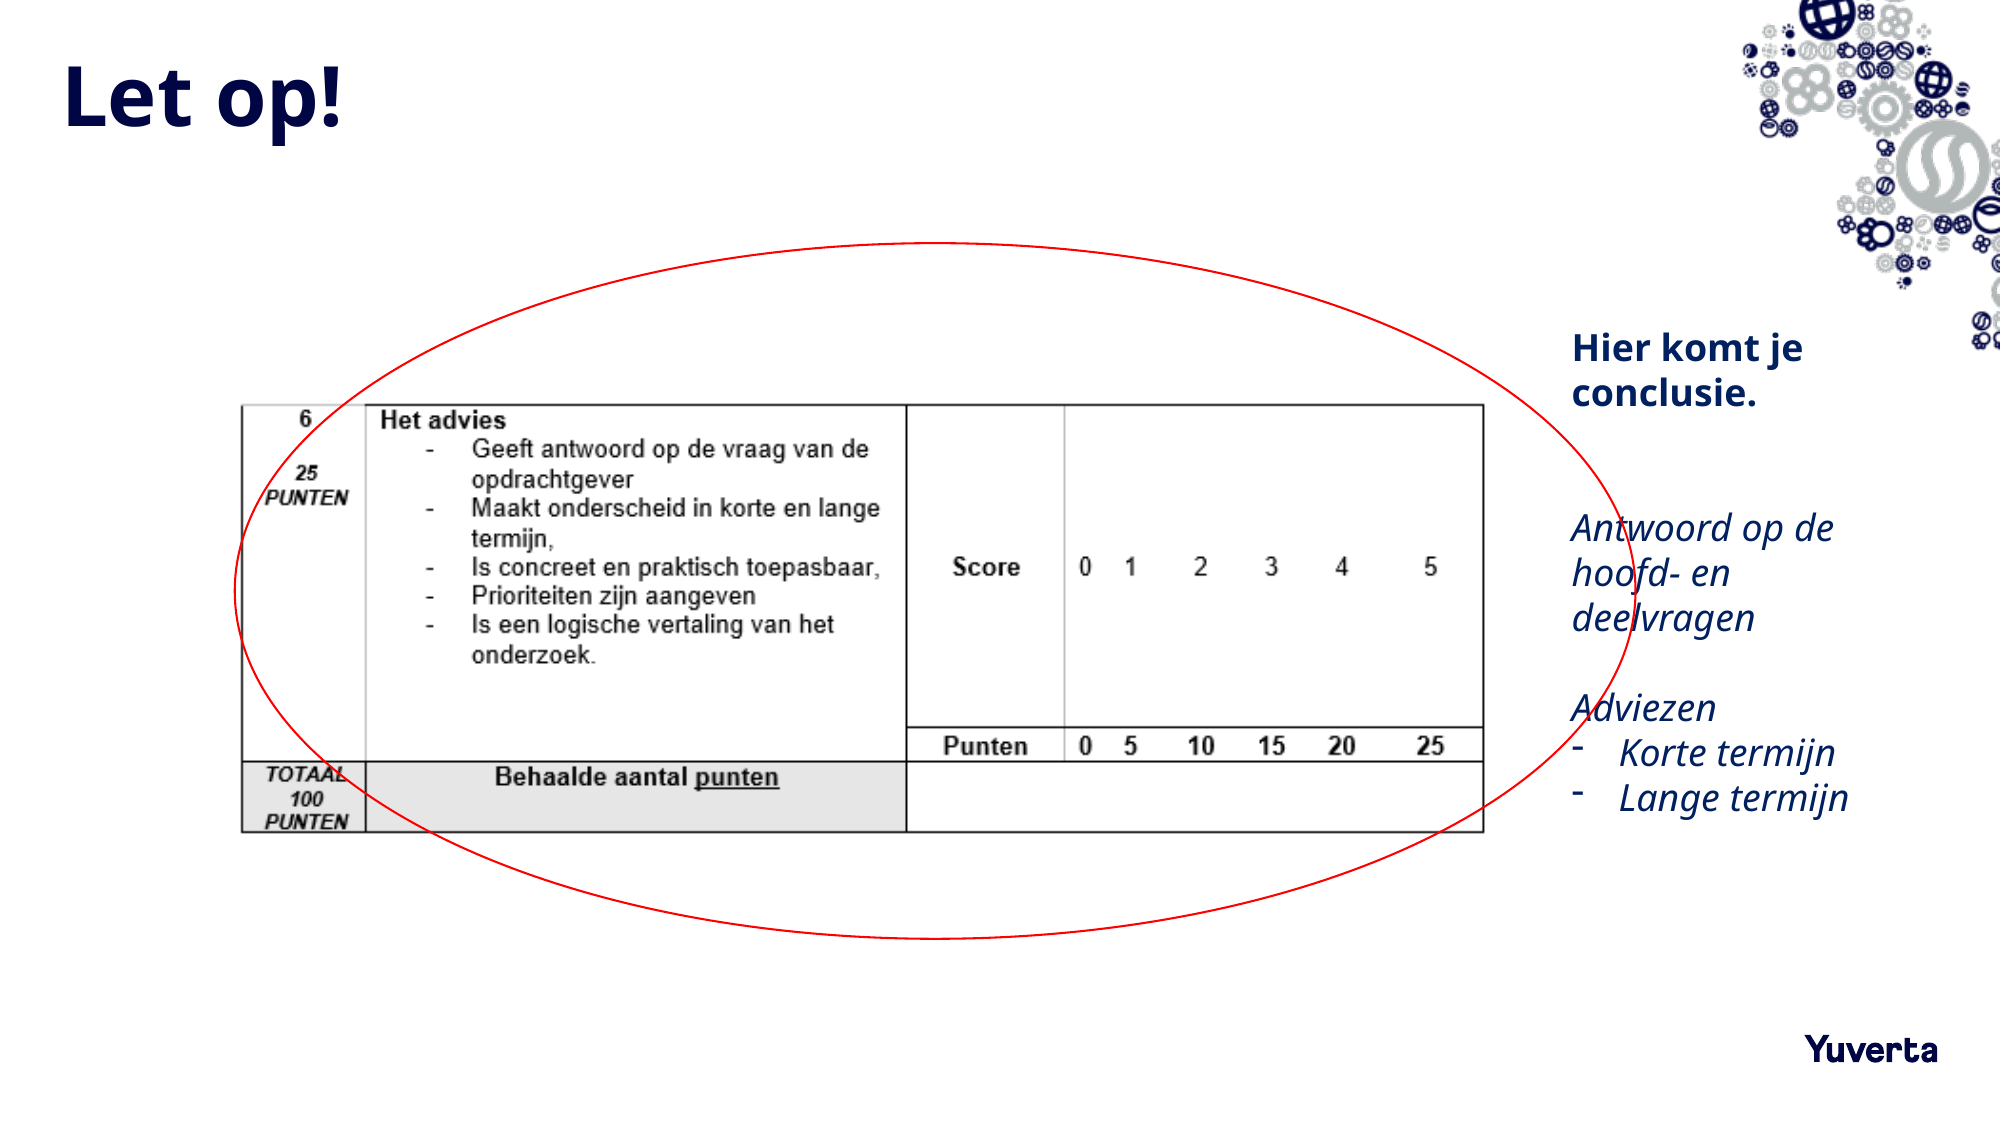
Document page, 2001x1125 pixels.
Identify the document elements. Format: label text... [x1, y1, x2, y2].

title Let op! [60, 48, 1720, 239]
text_box Hier komt je conclusie. Antwoord op de hoofd- en deelvragen Adviezen Korte termijn Lange termijn [1556, 316, 1940, 826]
picture [0, 0, 2000, 1125]
text_box [454, 845, 1416, 940]
text_box [357, 242, 1637, 798]
